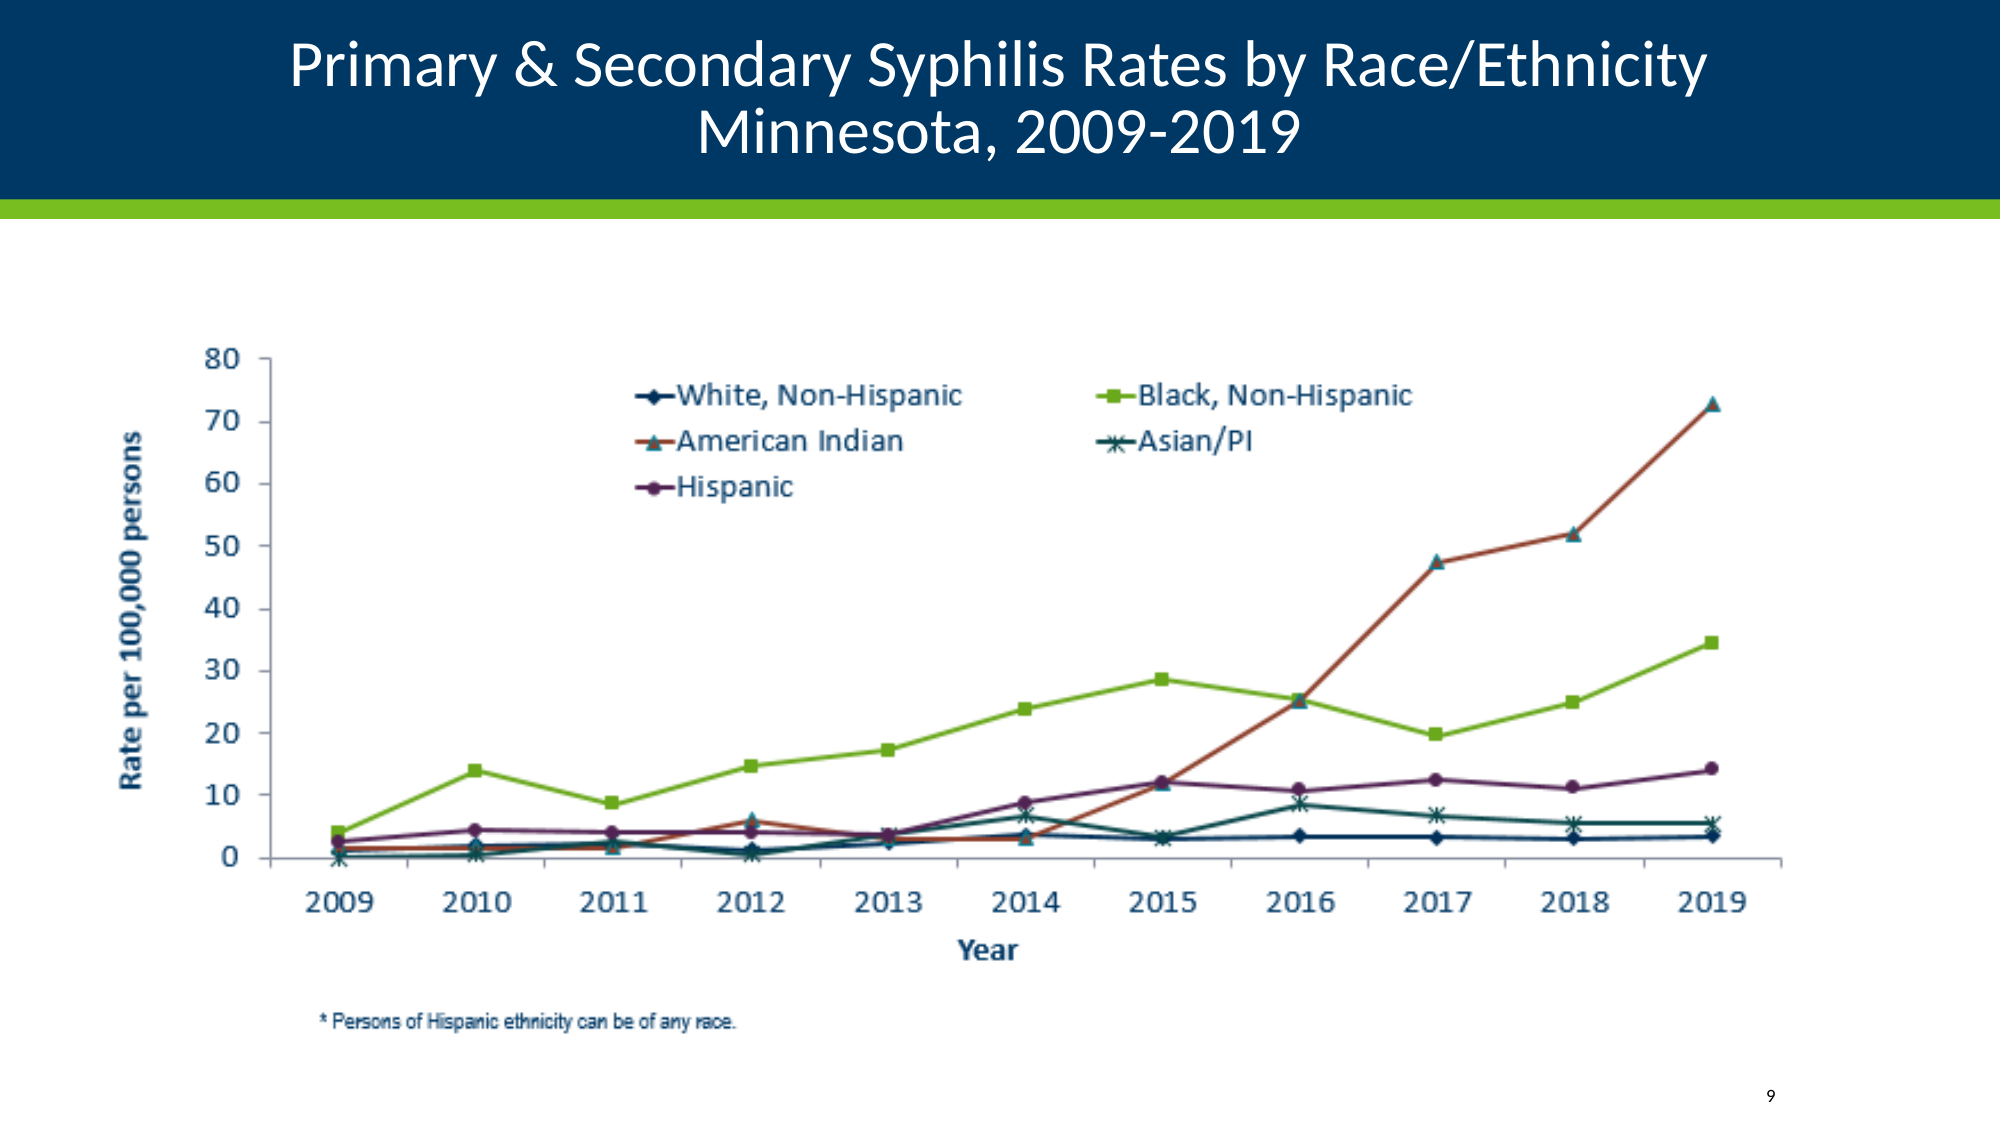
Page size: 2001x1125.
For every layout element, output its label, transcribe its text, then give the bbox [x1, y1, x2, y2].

title Primary & Secondary Syphilis Rates by Race/Ethnicity Minnesota, 2009-2019 [137, 24, 1863, 175]
picture [83, 294, 1831, 1043]
slide_number 9 [1751, 1042, 1974, 1103]
